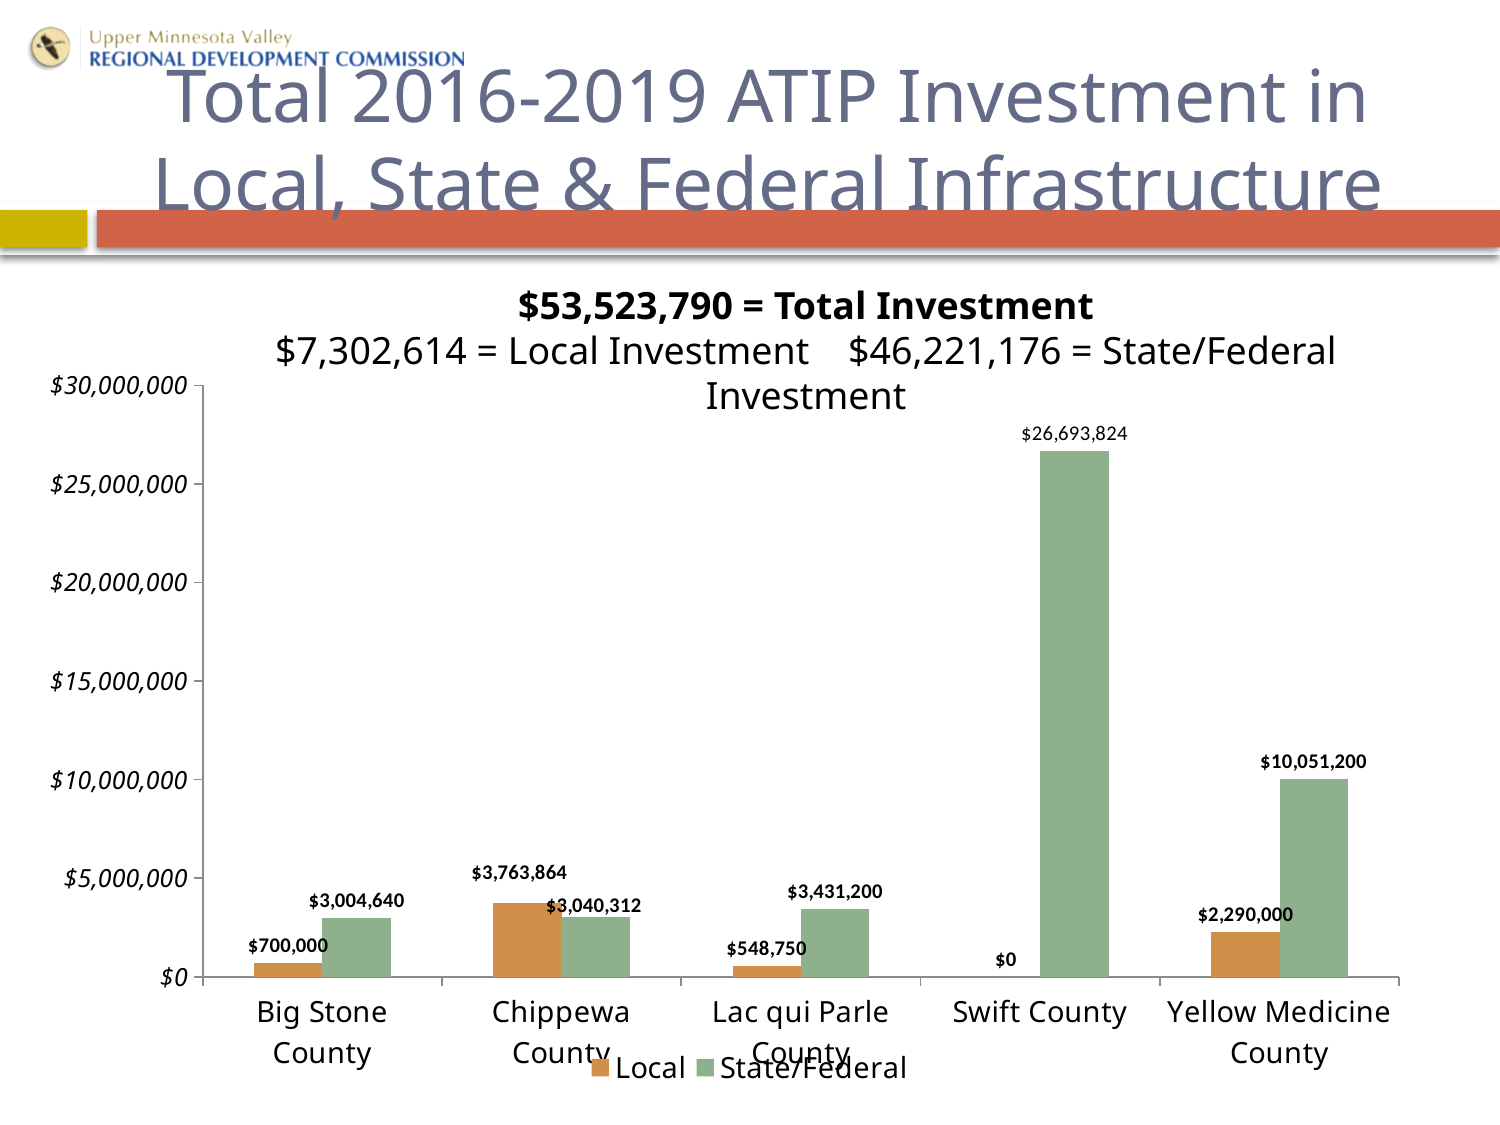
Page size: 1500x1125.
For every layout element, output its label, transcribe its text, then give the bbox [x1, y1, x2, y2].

text_box $53,523,790 = Total Investment $7,302,614 = Local Investment $46,221,176 = State/Federal Investment [225, 274, 1388, 361]
title Total 2016-2019 ATIP Investment in Local, State & Federal Infrastructure [99, 77, 1438, 197]
picture [20, 21, 464, 78]
chart [49, 362, 1440, 1101]
